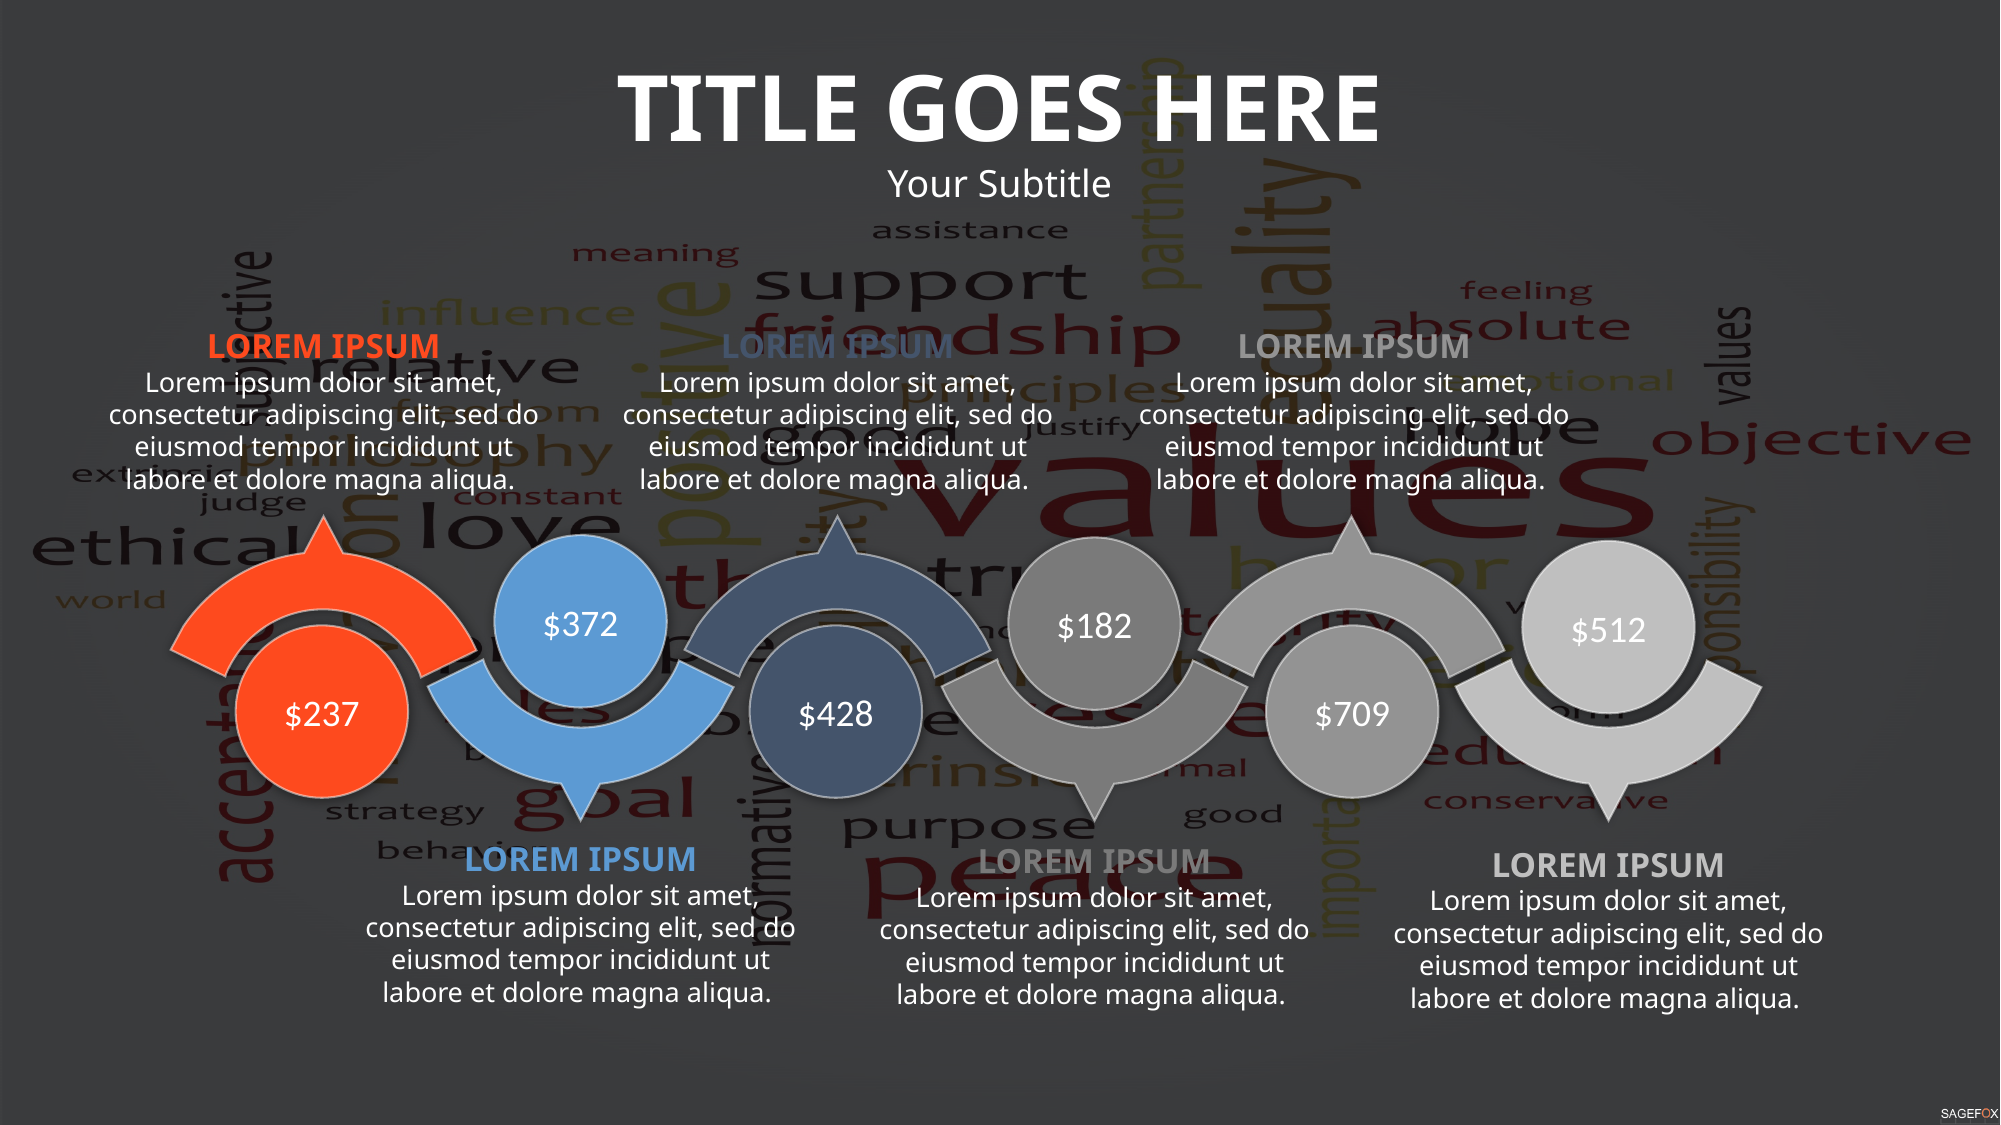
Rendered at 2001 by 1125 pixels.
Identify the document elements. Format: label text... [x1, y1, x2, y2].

text_box LOREM IPSUM Lorem ipsum dolor sit amet, consectetur adipiscing elit, sed do eiusmod tempor incididunt ut labore et dolore magna aliqua. [1116, 317, 1592, 503]
text_box [683, 514, 992, 678]
text_box [940, 658, 1249, 823]
text_box LOREM IPSUM Lorem ipsum dolor sit amet, consectetur adipiscing elit, sed do eiusmod tempor incididunt ut labore et dolore magna aliqua. [857, 832, 1333, 1018]
text_box LOREM IPSUM Lorem ipsum dolor sit amet, consectetur adipiscing elit, sed do eiusmod tempor incididunt ut labore et dolore magna aliqua. [600, 317, 1076, 503]
text_box $372 [494, 535, 667, 708]
text_box $182 [1008, 537, 1181, 710]
text_box LOREM IPSUM Lorem ipsum dolor sit amet, consectetur adipiscing elit, sed do eiusmod tempor incididunt ut labore et dolore magna aliqua. [1370, 836, 1847, 1021]
text_box LOREM IPSUM Lorem ipsum dolor sit amet, consectetur adipiscing elit, sed do eiusmod tempor incididunt ut labore et dolore magna aliqua. [343, 830, 819, 1016]
text_box TITLE GOES HERE Your Subtitle [548, 42, 1452, 212]
text_box $512 [1522, 540, 1695, 714]
text_box [169, 514, 478, 678]
text_box $428 [749, 625, 923, 798]
picture [1940, 0, 2001, 1125]
text_box [426, 658, 735, 823]
text_box $709 [1266, 625, 1439, 798]
text_box LOREM IPSUM Lorem ipsum dolor sit amet, consectetur adipiscing elit, sed do eiusmod tempor incididunt ut labore et dolore magna aliqua. [86, 317, 562, 503]
text_box [1454, 658, 1763, 823]
text_box $237 [235, 625, 409, 798]
text_box [1197, 514, 1506, 678]
